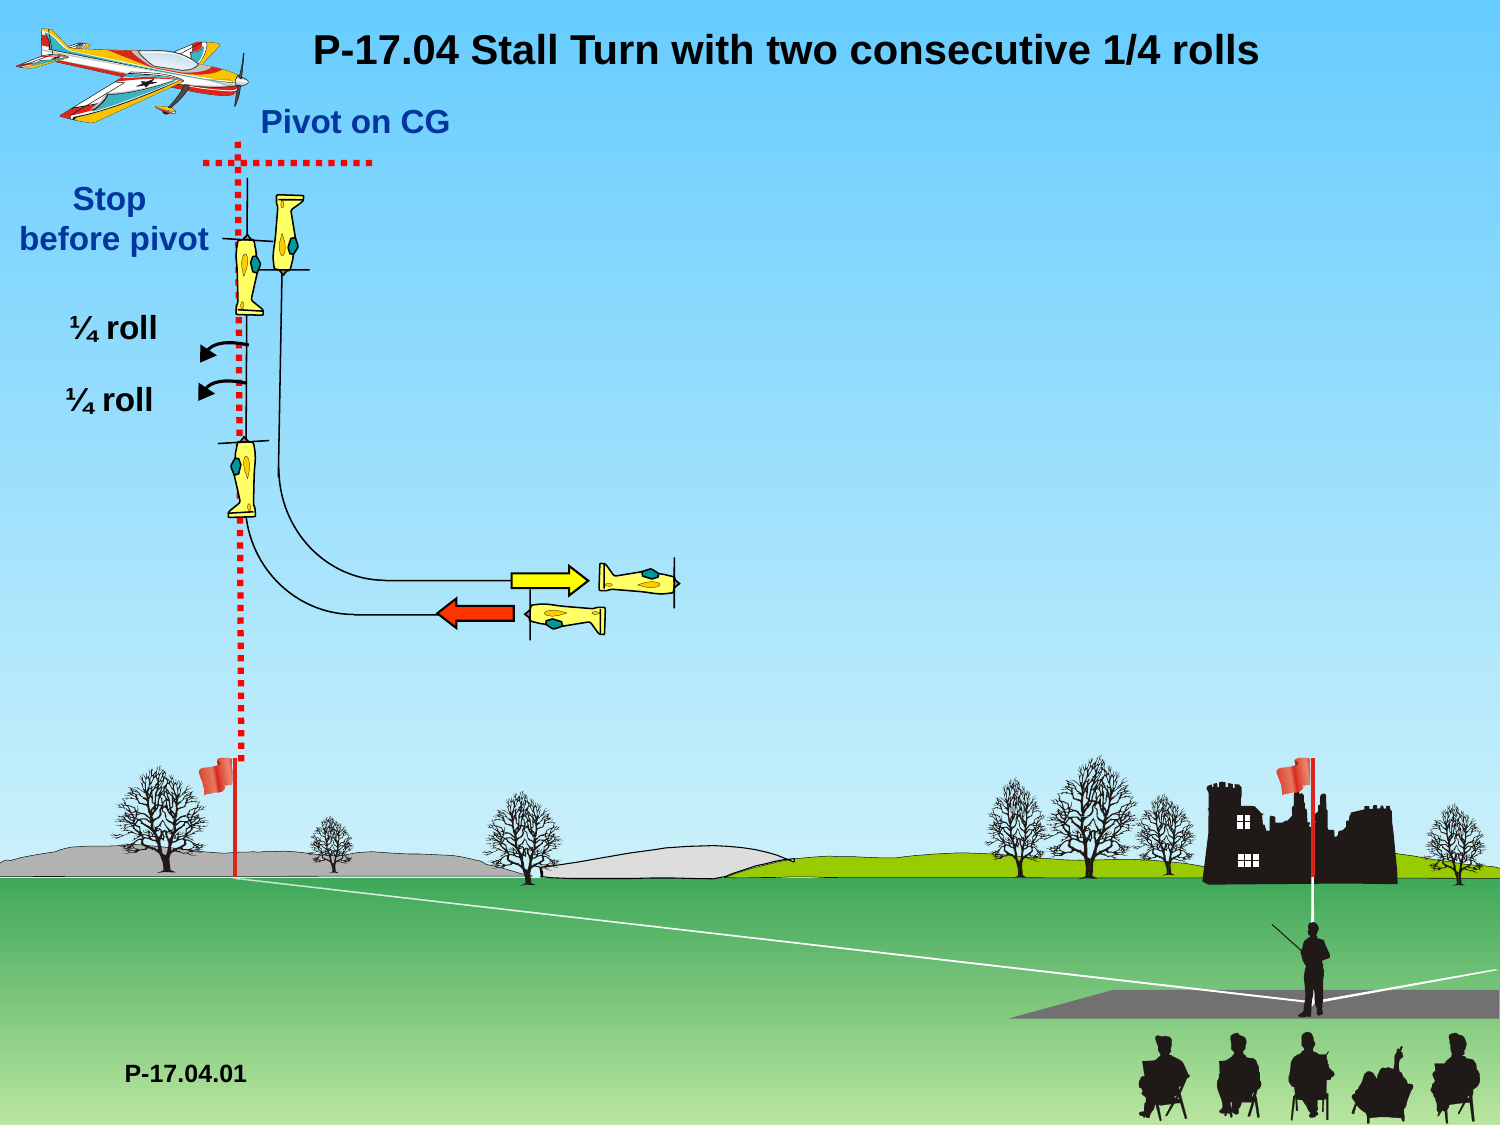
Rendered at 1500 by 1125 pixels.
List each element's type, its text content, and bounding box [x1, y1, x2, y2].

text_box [192, 177, 680, 641]
text_box ¼ roll [50, 370, 187, 426]
text_box Pivot on CG [245, 93, 498, 148]
text_box P-17.04.01 [109, 1049, 265, 1095]
text_box P-17.04 Stall Turn with two consecutive 1/4 rolls [299, 26, 1500, 79]
text_box Stop before pivot [0, 170, 229, 265]
text_box ¼ roll [54, 298, 187, 354]
